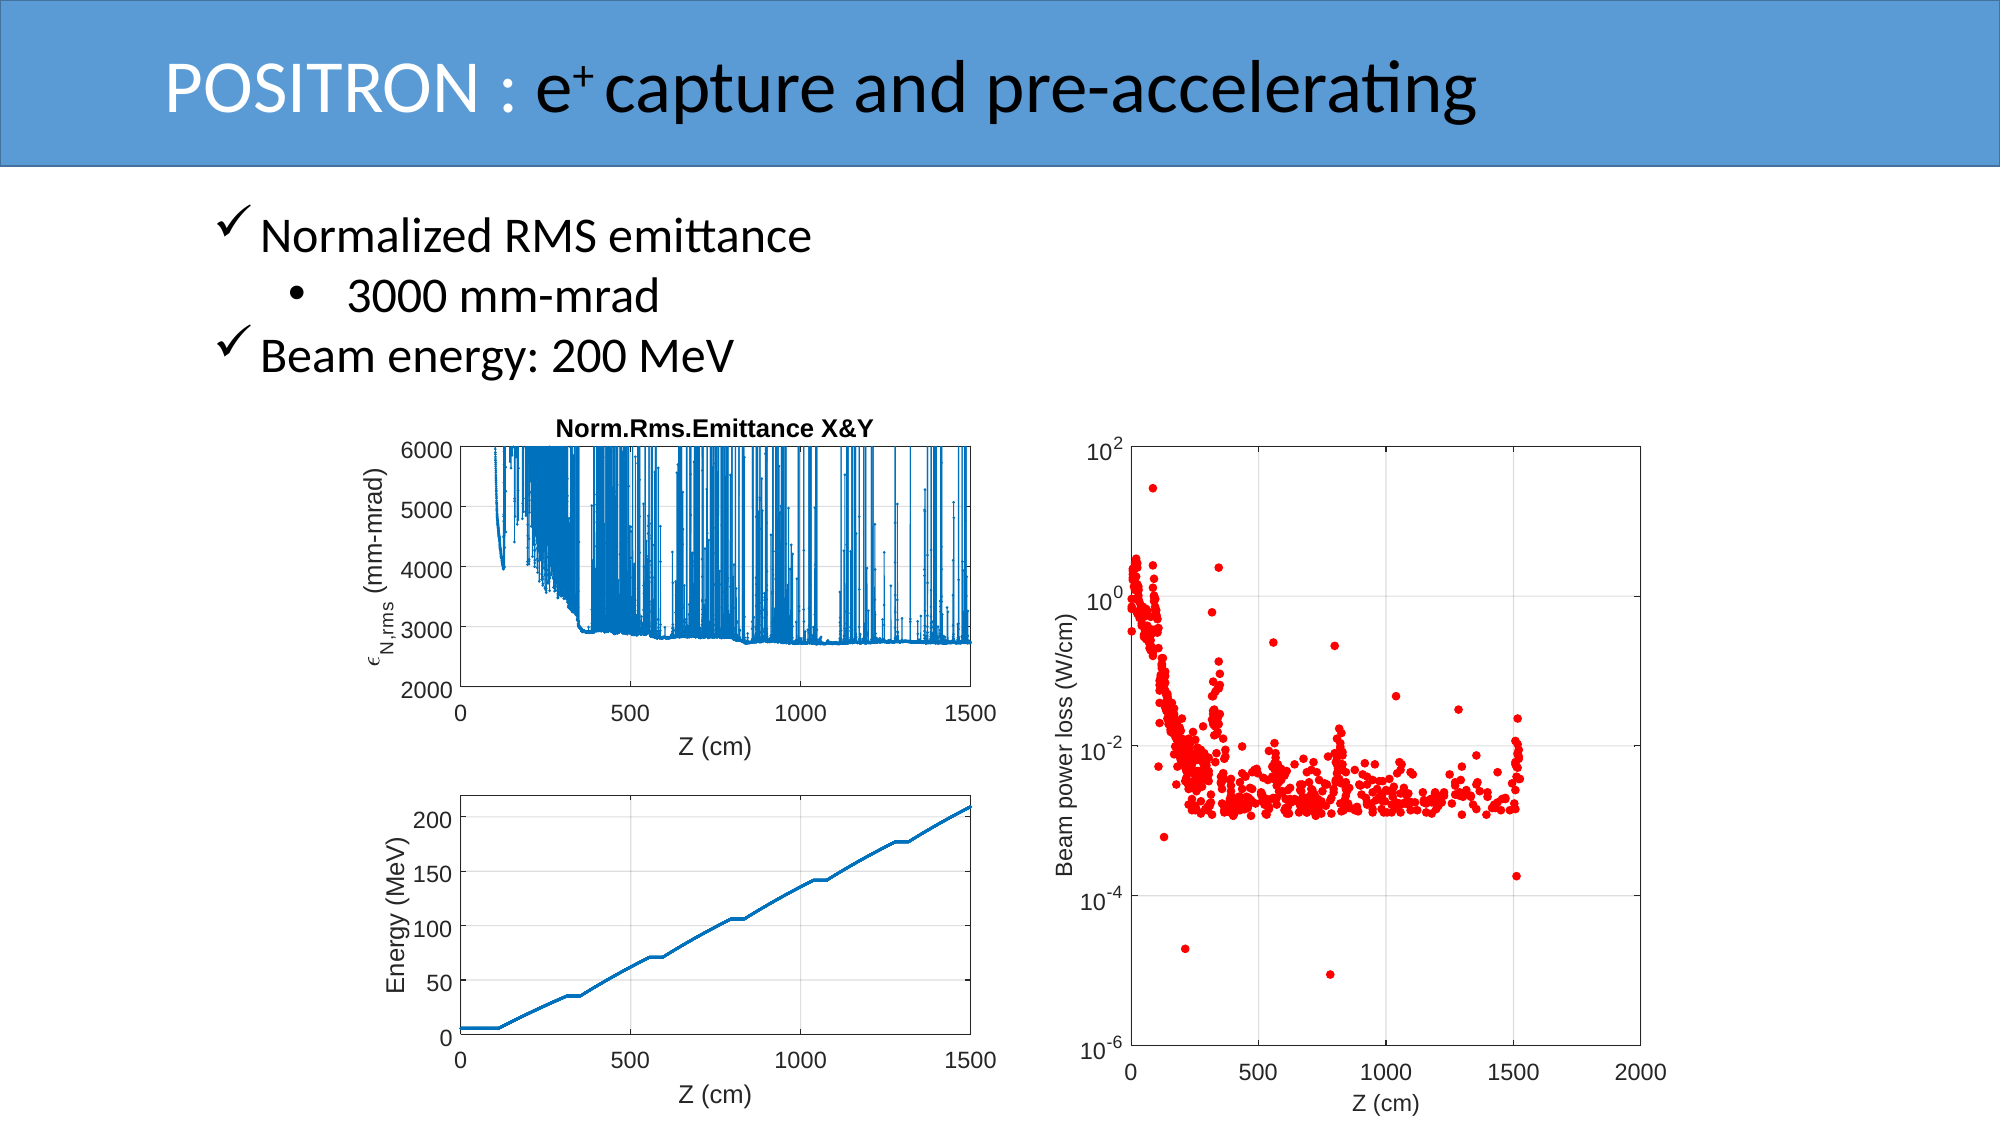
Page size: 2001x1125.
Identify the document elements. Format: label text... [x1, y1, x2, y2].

text_box POSITRON : e+ capture and pre-accelerating [0, 0, 2000, 167]
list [344, 391, 1684, 1125]
text_box Normalized RMS emittance 3000 mm-mrad Beam energy: 200 MeV [198, 194, 1627, 390]
